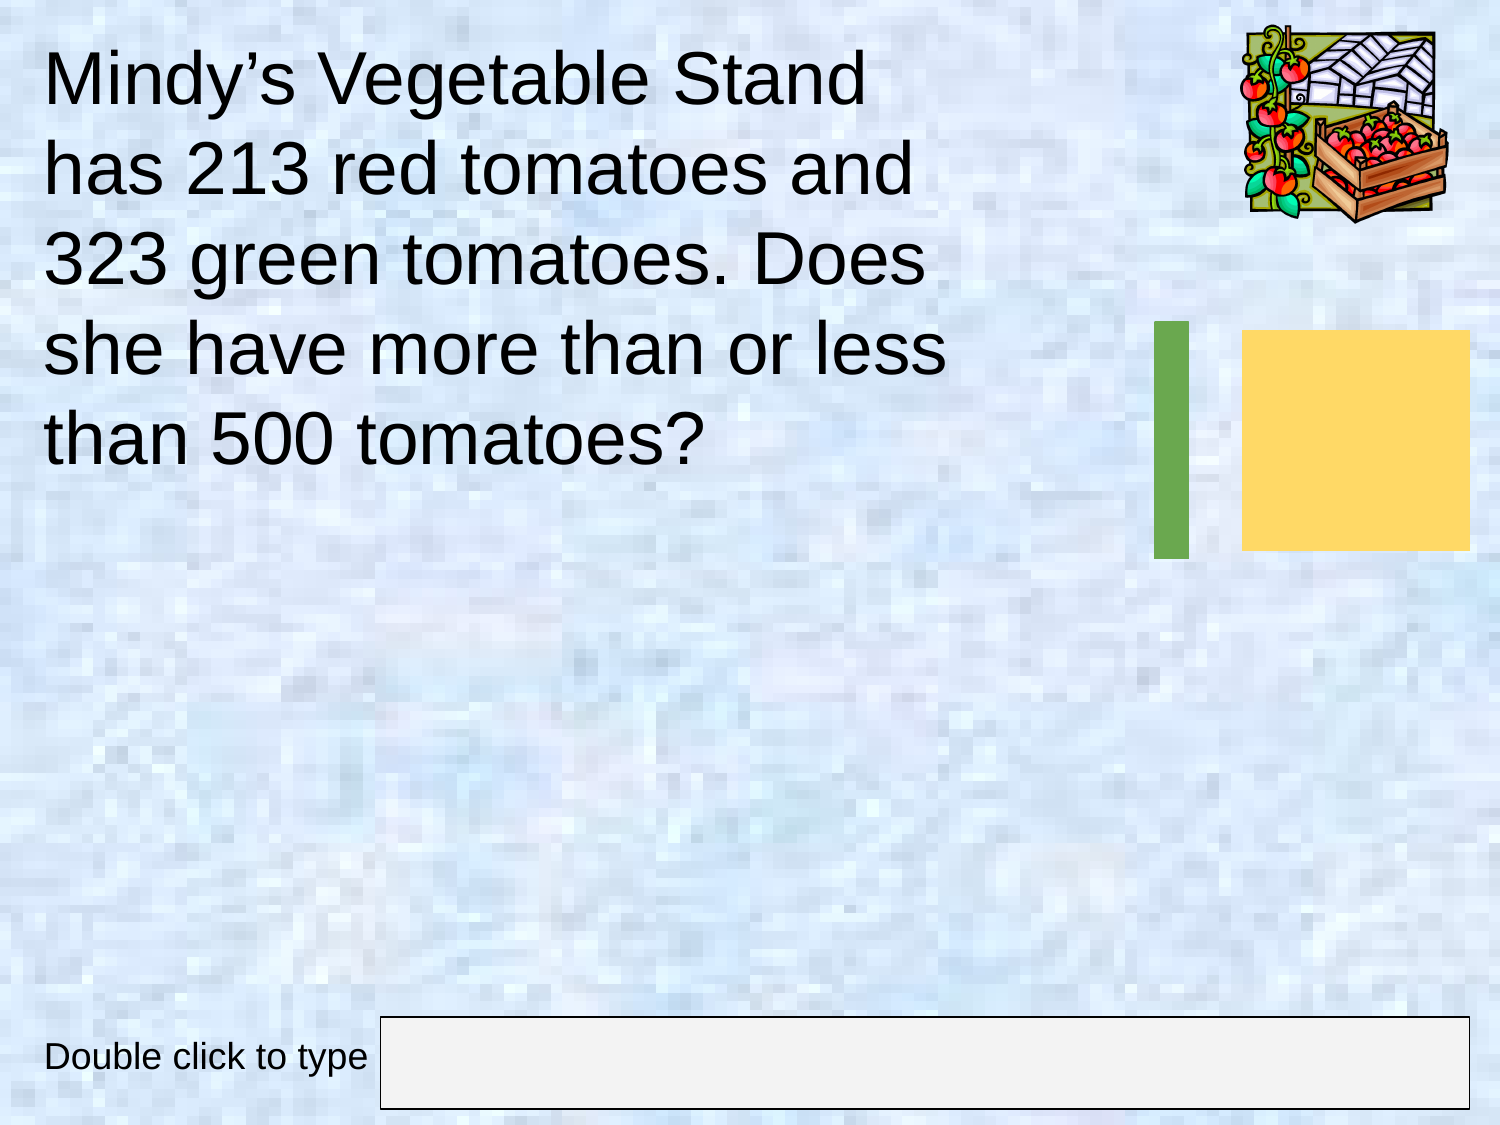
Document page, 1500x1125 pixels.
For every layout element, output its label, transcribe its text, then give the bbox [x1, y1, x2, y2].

picture [0, 0, 1500, 1125]
text_box Double click to type [28, 1017, 451, 1095]
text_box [1154, 321, 1189, 560]
text_box Mindy’s Vegetable Stand has 213 red tomatoes and 323 green tomatoes. Does she have more than or less than 500 tomatoes? [28, 22, 1118, 486]
text_box [1242, 330, 1470, 551]
text_box [380, 1017, 1470, 1110]
